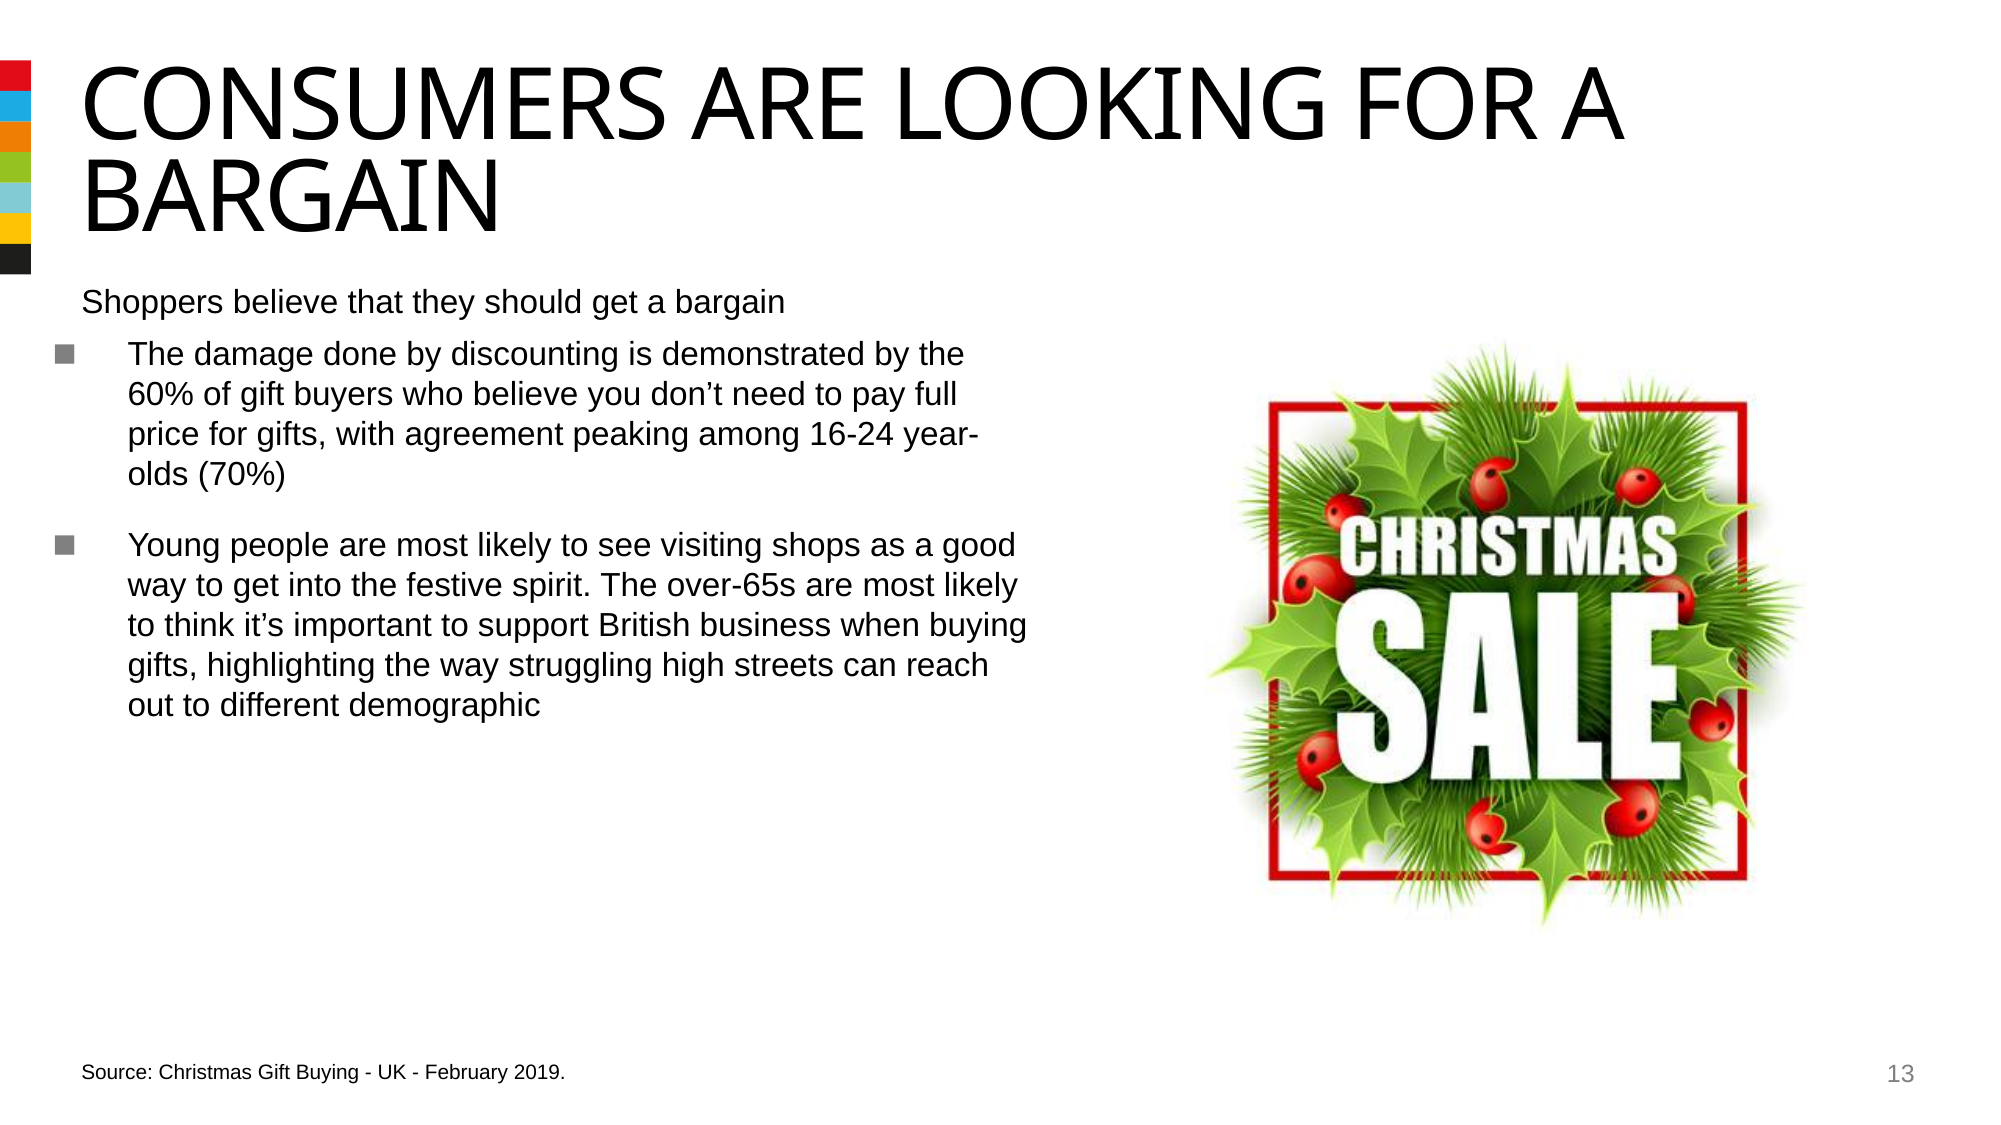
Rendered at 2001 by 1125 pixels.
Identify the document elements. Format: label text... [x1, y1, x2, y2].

list [79, 162, 1915, 207]
text_box Shoppers believe that they should get a bargain [66, 273, 993, 328]
list The damage done by discounting is demonstrated by the 60% of gift buyers who believe you don’t need to pay full price for gifts, with agreement peaking among 16-24 year-olds (70%) Young people are most likely to see visiting shops as a good way to get into the festive spirit. The over-65s are most likely to think it’s important to support British business when buying gifts, highlighting the way struggling high streets can reach out to different demographic [52, 292, 1034, 1058]
picture [1155, 294, 1860, 998]
title Consumers are looking for a bargain [79, 67, 1910, 146]
text_box Source: Christmas Gift Buying - UK - February 2019. [66, 1051, 1931, 1092]
